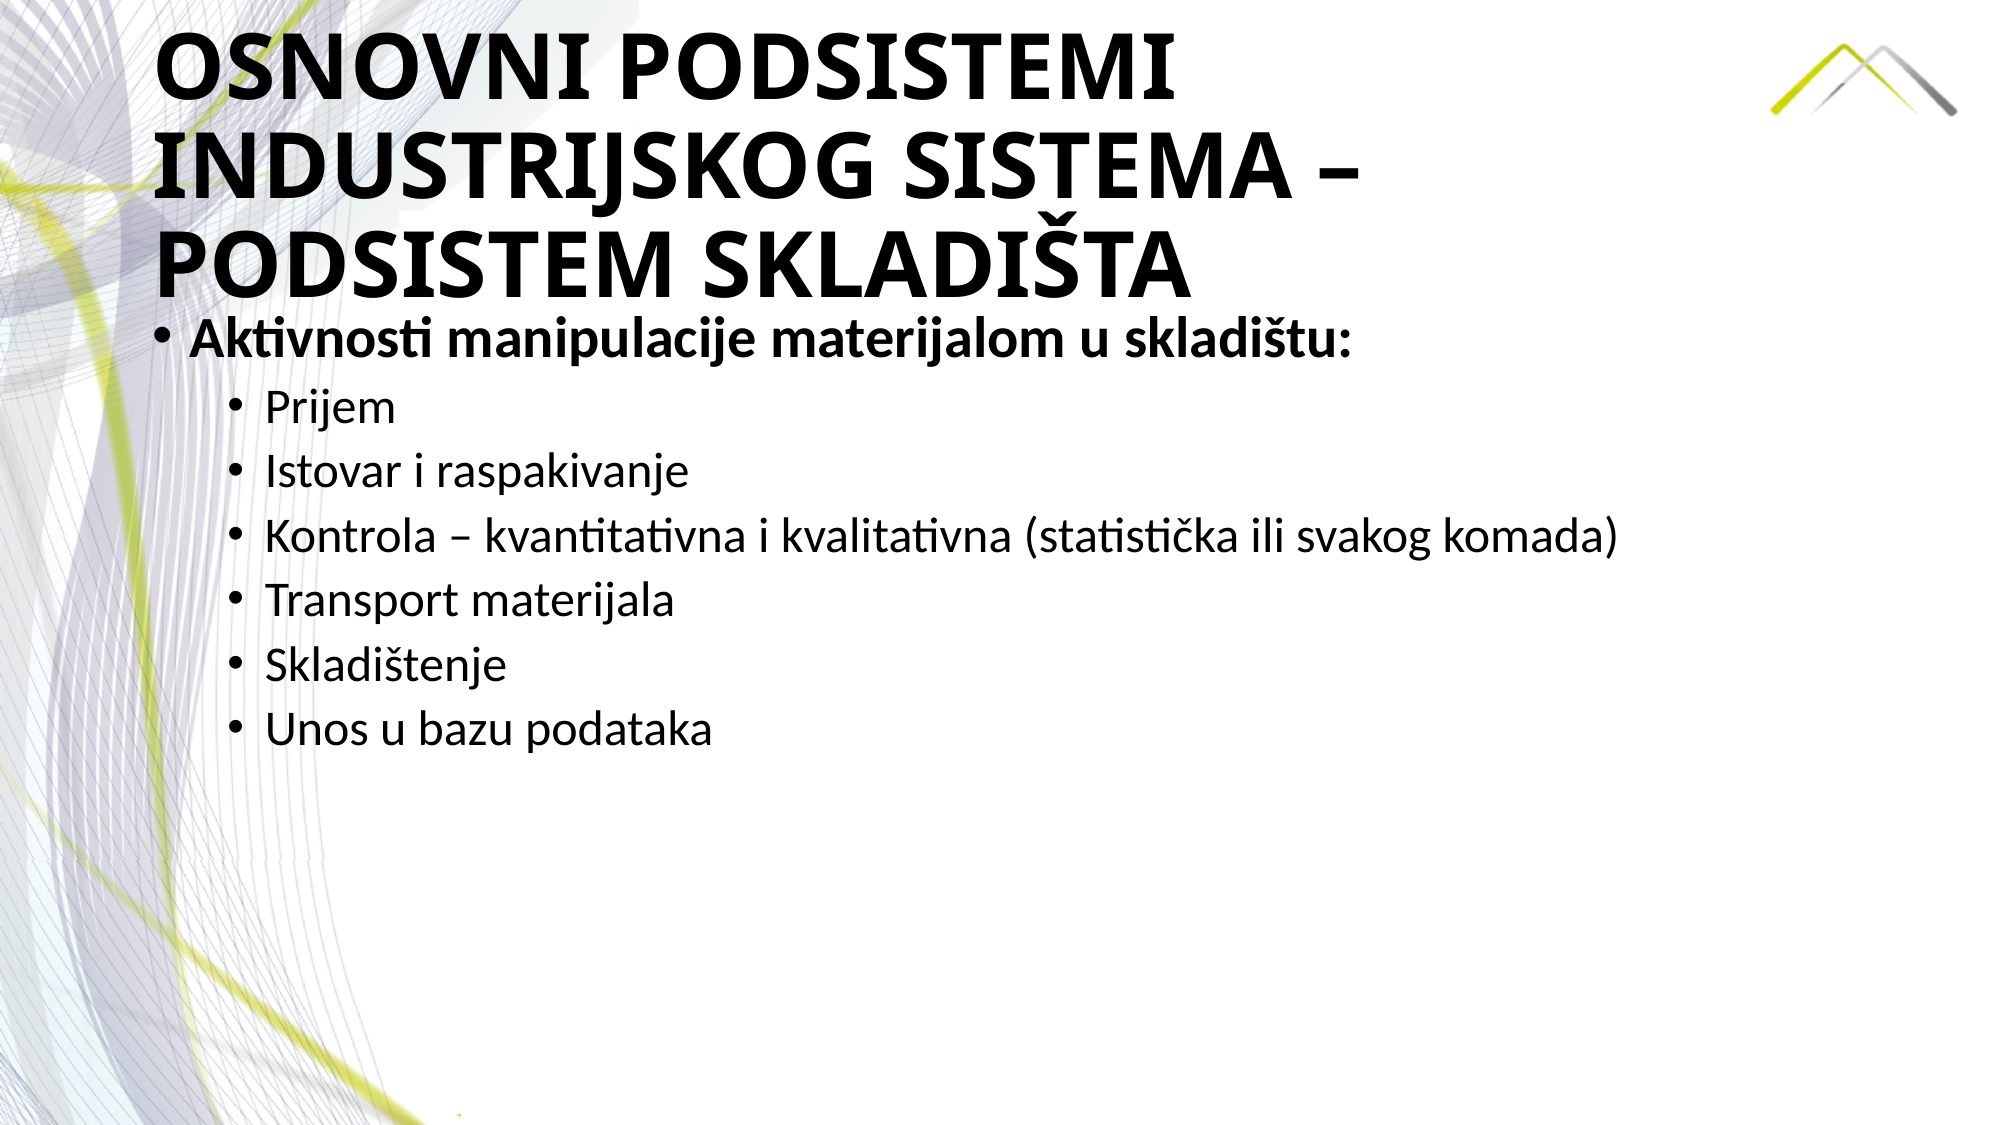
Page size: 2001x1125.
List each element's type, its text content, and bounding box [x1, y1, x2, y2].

title OSNOVNI PODSISTEMI INDUSTRIJSKOG SISTEMA –PODSISTEM SKLADIŠTA [137, 59, 1863, 278]
picture [1718, 0, 2000, 167]
picture [0, 0, 661, 1125]
list Aktivnosti manipulacije materijalom u skladištu: Prijem Istovar i raspakivanje Kontrola – kvantitativna i kvalitativna (statistička ili svakog komada) Transport materijala Skladištenje Unos u bazu podataka [137, 299, 1863, 1014]
